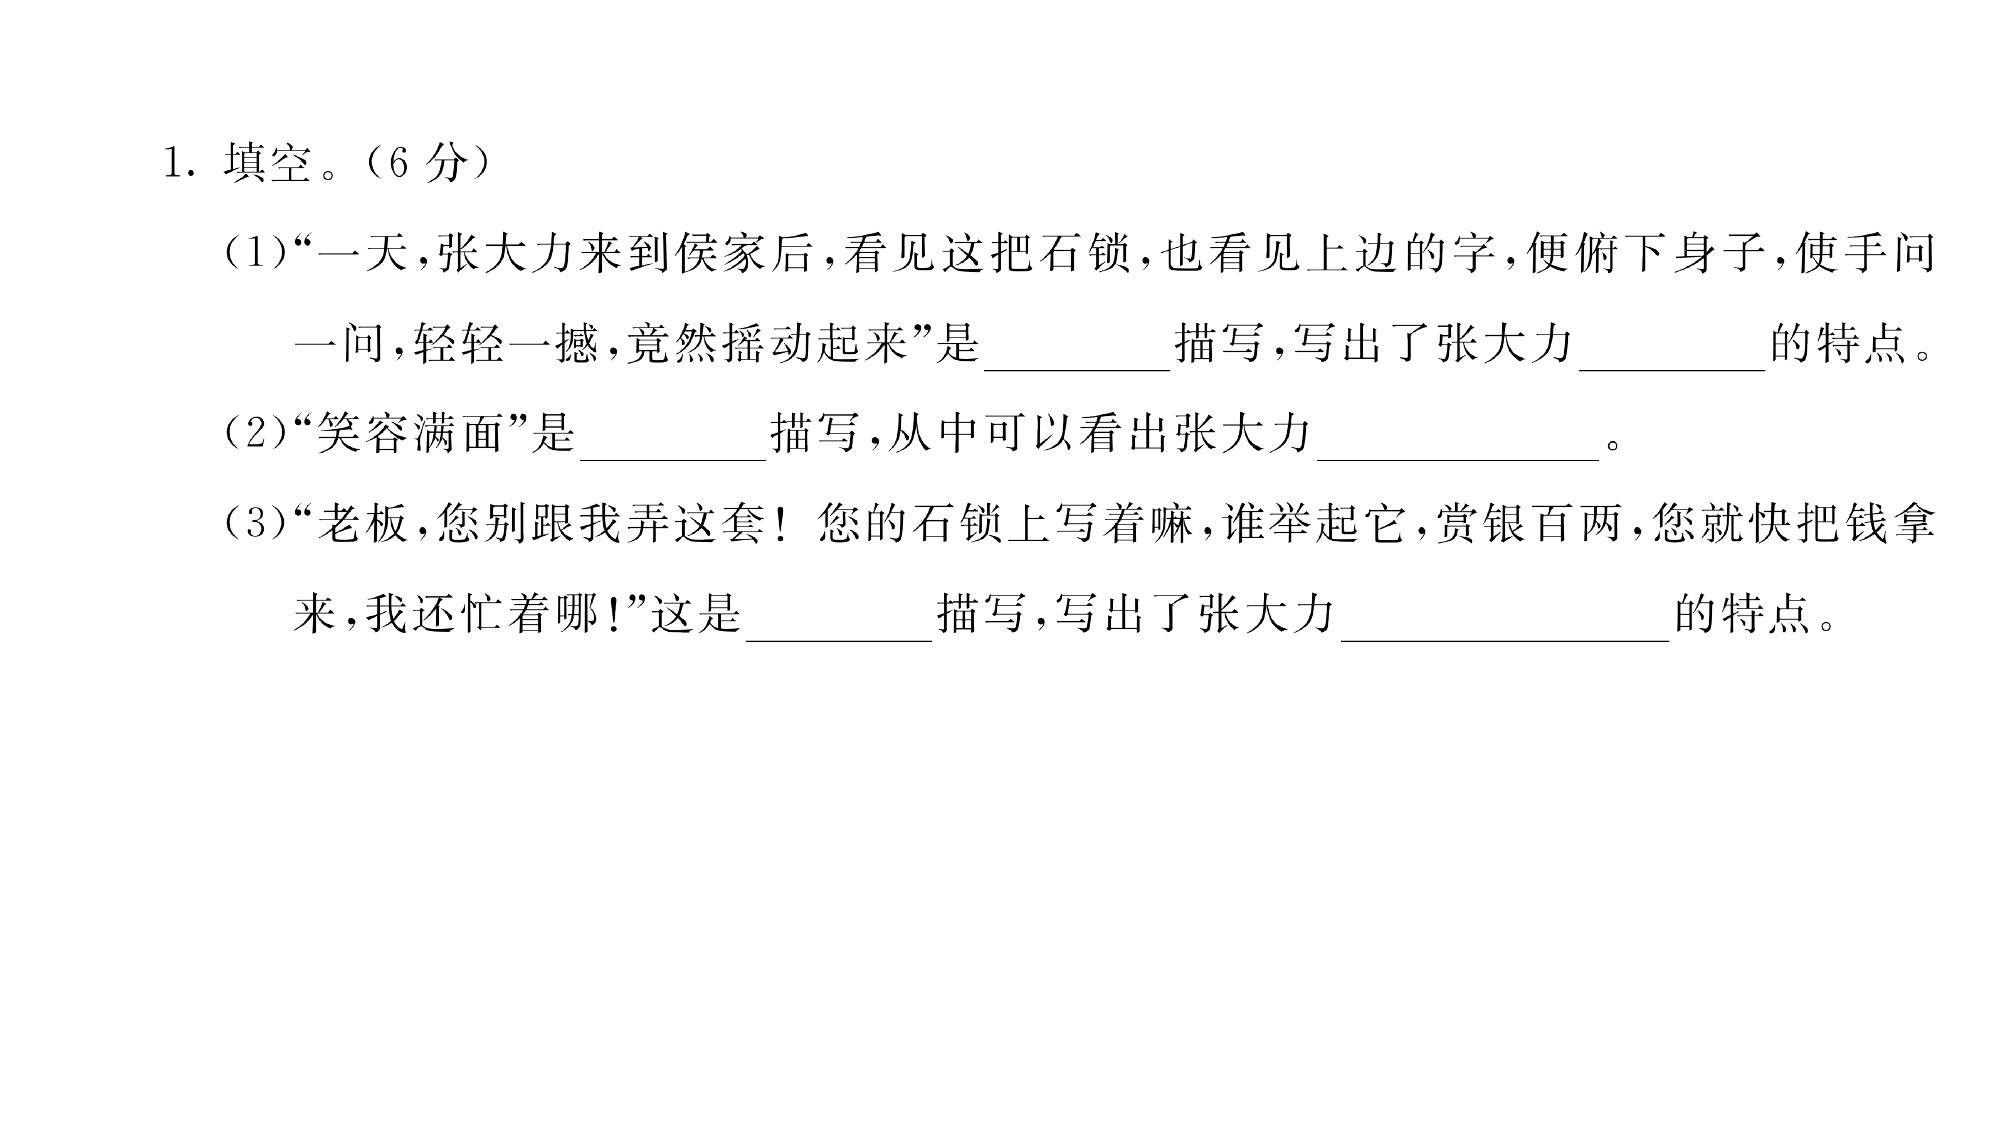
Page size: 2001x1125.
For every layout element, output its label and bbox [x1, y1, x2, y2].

picture [161, 118, 2000, 661]
